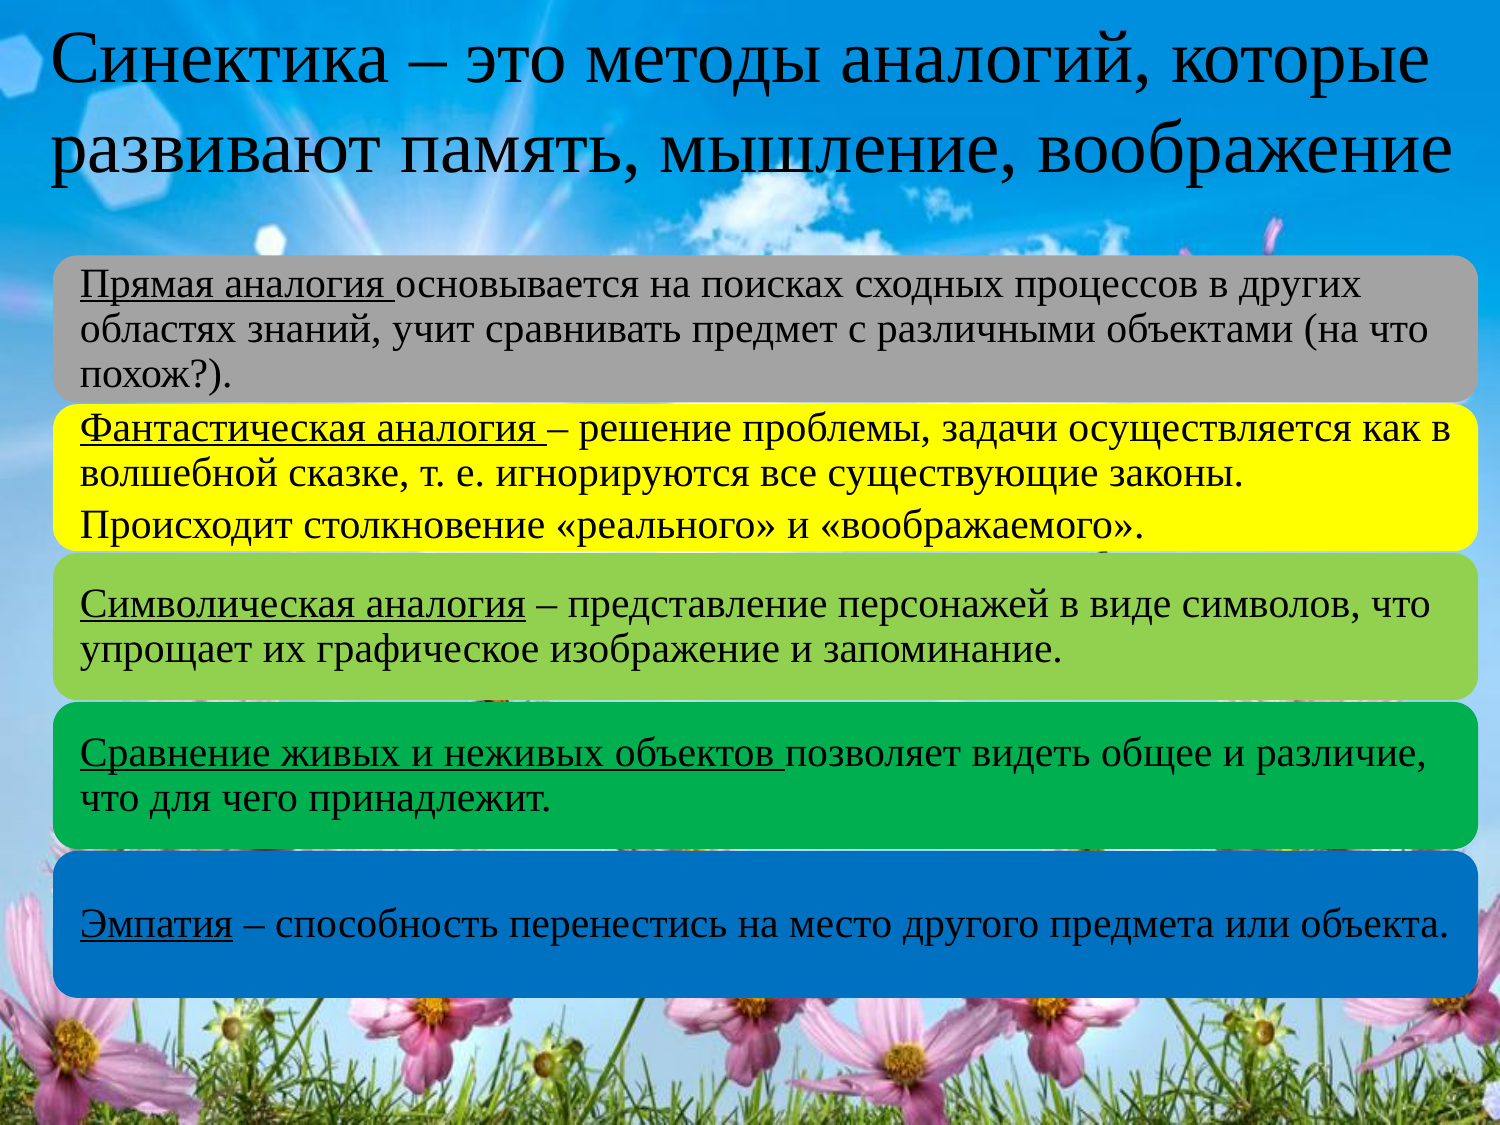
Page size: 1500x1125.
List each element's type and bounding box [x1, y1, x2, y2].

text_box [52, 255, 1479, 998]
list [0, 0, 1500, 1125]
